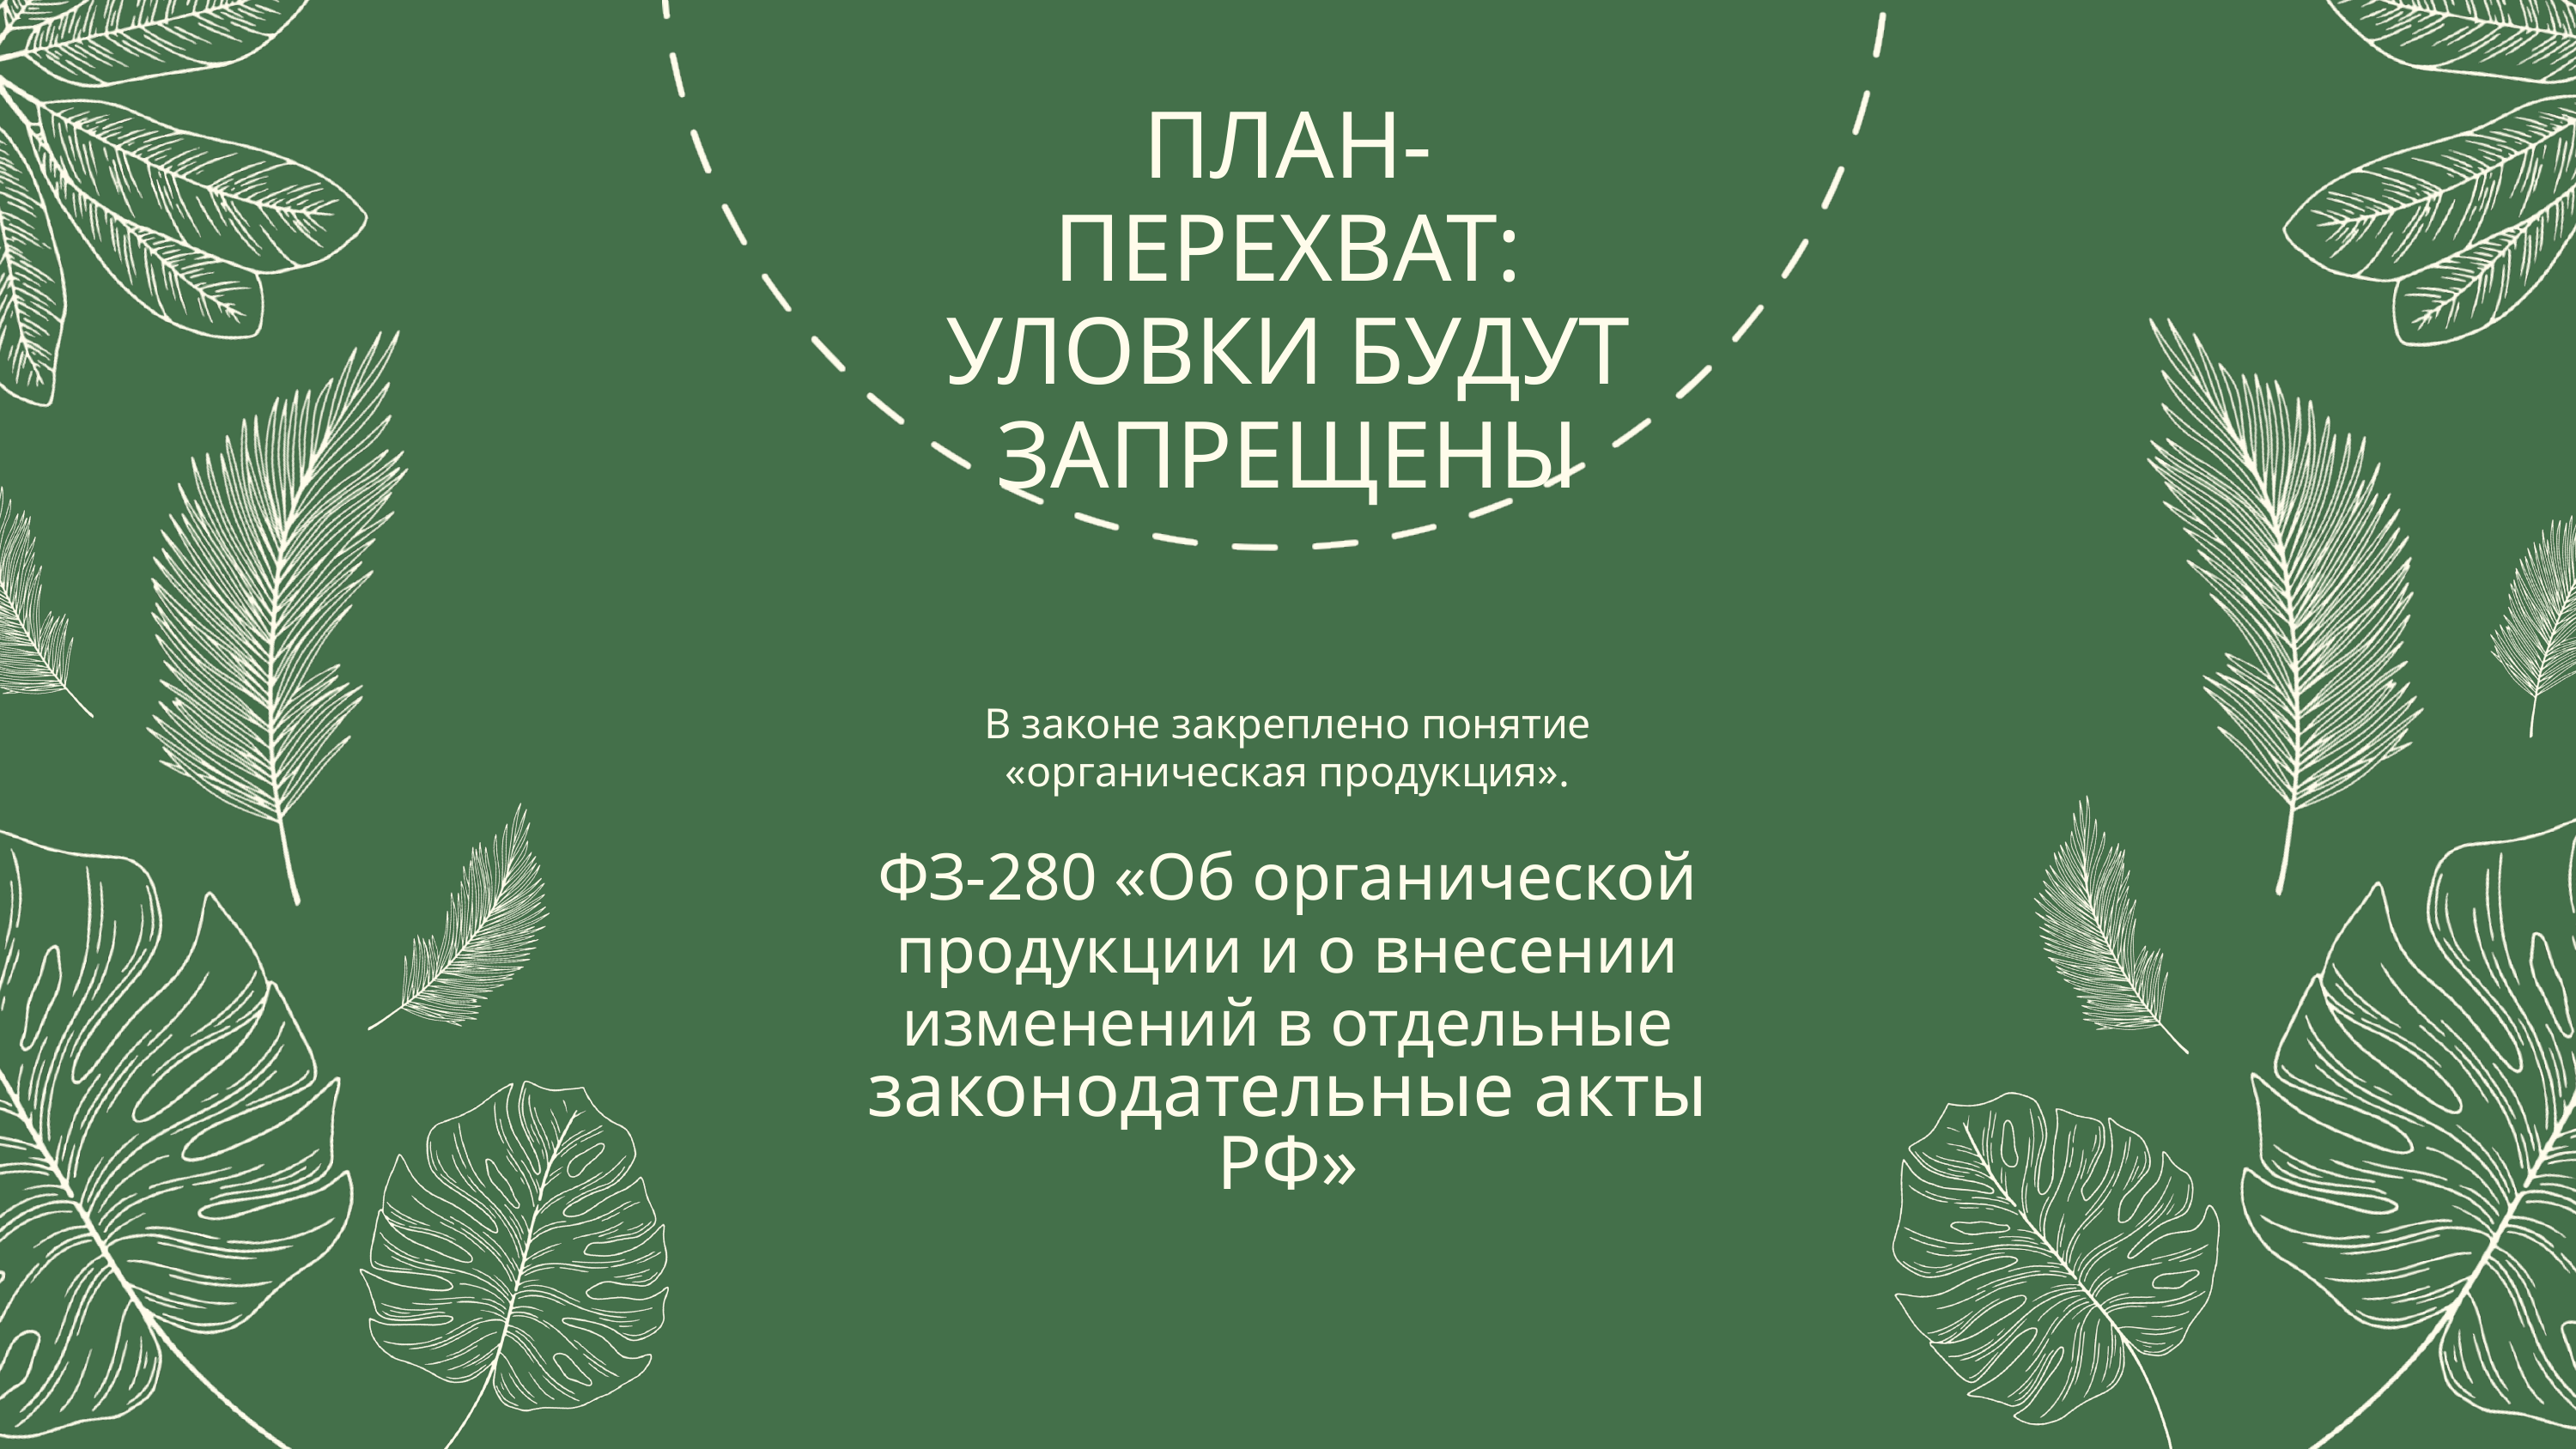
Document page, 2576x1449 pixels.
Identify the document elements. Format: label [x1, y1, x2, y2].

picture [1866, 0, 2576, 1449]
text_box [789, 696, 1787, 1127]
picture [661, 0, 1914, 596]
picture [0, 0, 743, 1449]
